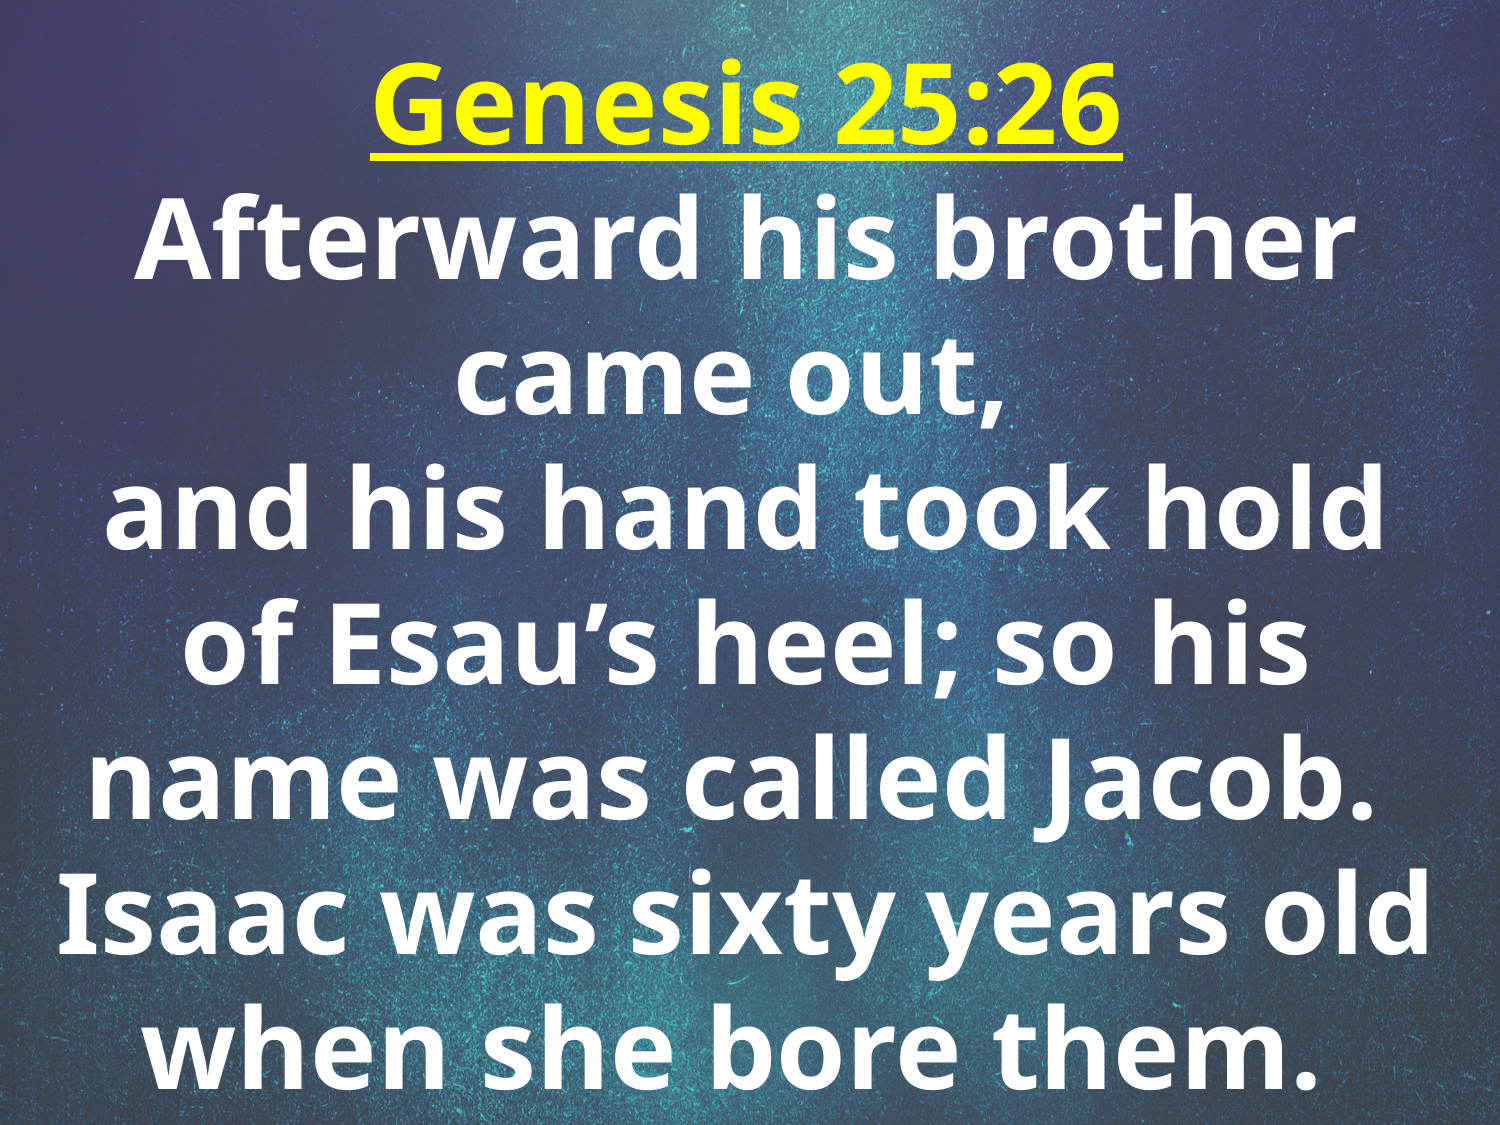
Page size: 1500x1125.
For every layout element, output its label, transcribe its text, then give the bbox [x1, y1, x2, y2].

picture [0, 0, 1500, 1125]
text_box Genesis 25:26 Afterward his brother came out, and his hand took hold of Esau’s heel; so his name was called Jacob. Isaac was sixty years old when she bore them. [22, 24, 1471, 1119]
